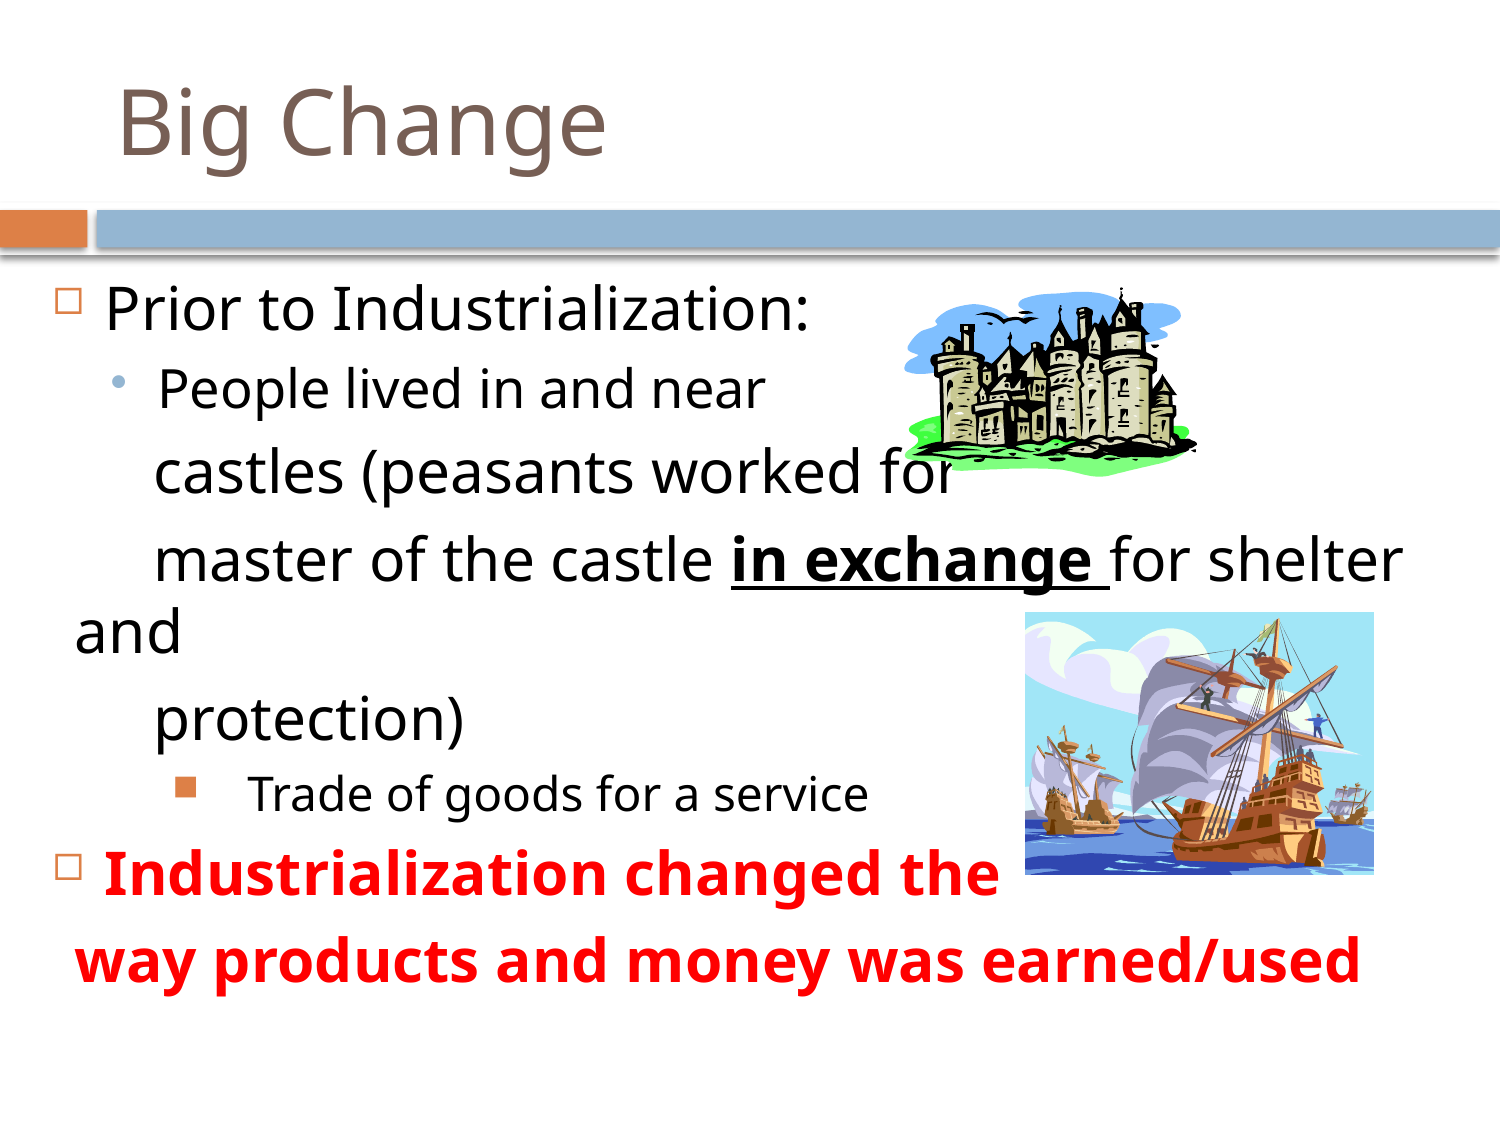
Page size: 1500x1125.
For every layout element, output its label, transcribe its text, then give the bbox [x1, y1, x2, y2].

title Big Change [100, 37, 1438, 200]
picture [1024, 608, 1378, 879]
list Prior to Industrialization: People lived in and near castles (peasants worked for master of the castle in exchange for shelter and protection) Trade of goods for a service Industrialization changed the way products and money was earned/used [37, 262, 1438, 1075]
picture [903, 287, 1198, 480]
